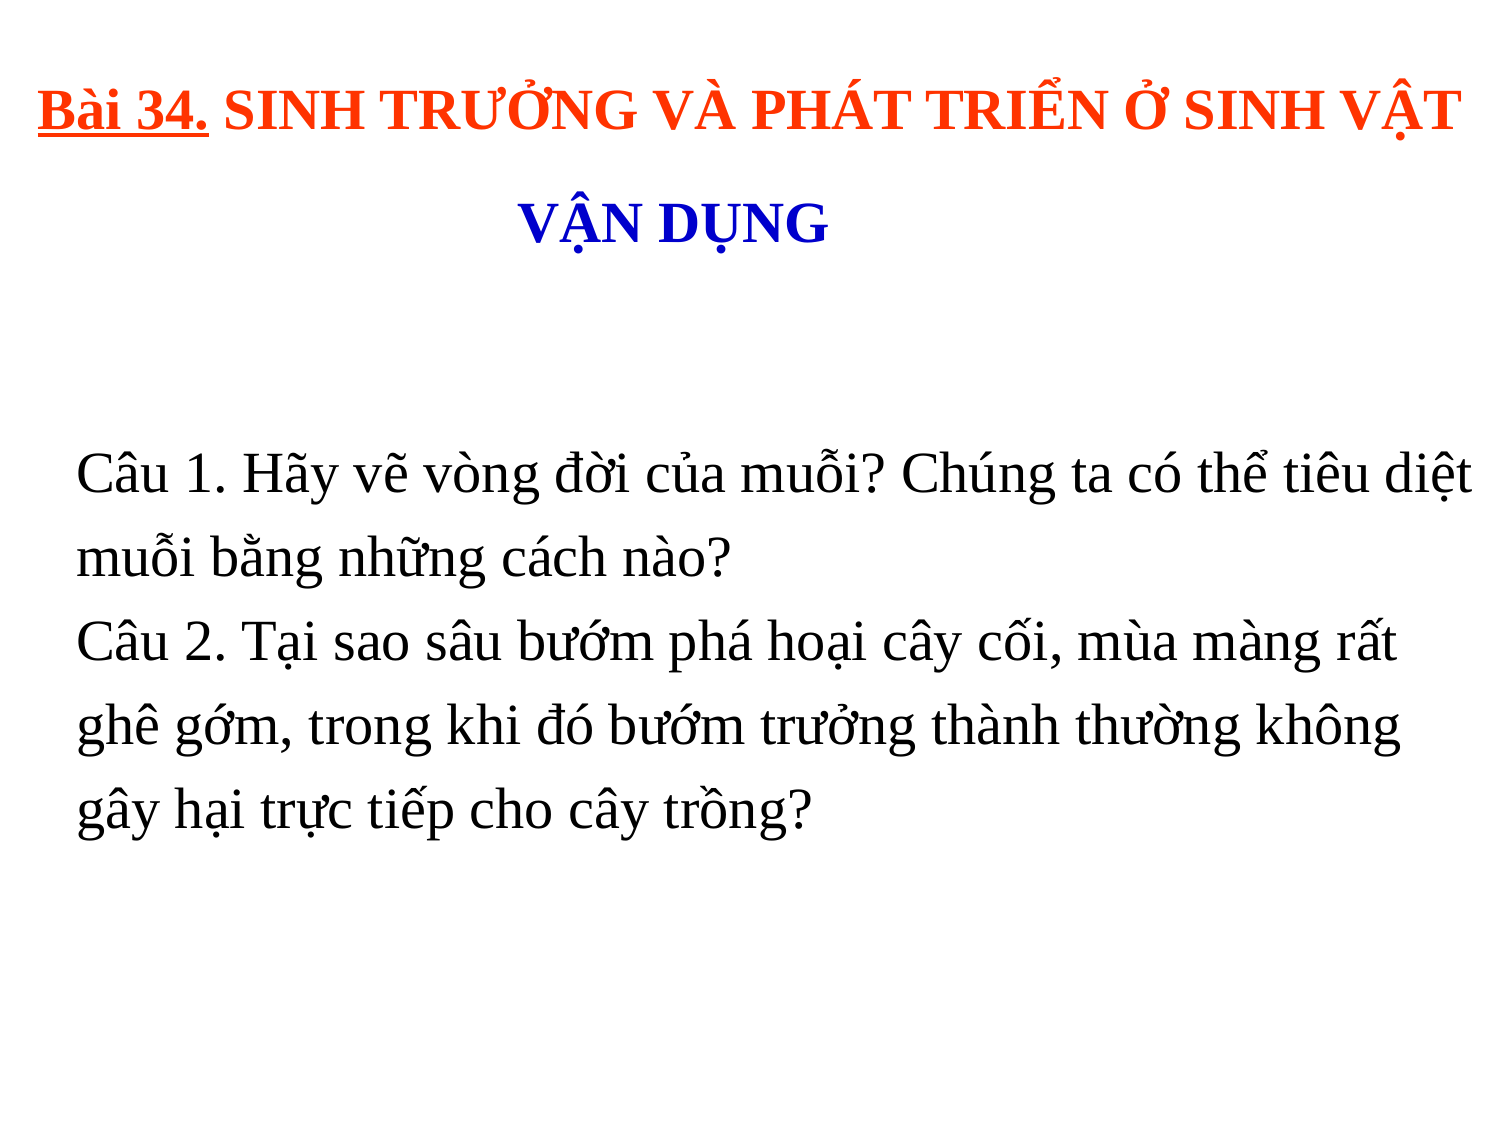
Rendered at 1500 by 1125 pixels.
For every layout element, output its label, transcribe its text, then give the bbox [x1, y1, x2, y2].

text_box Bài 34. SINH TRƯỞNG VÀ PHÁT TRIỂN Ở SINH VẬT [0, 64, 1500, 149]
text_box Câu 1. Hãy vẽ vòng đời của muỗi? Chúng ta có thể tiêu diệt muỗi bằng những cách nào? Câu 2. Tại sao sâu bướm phá hoại cây cối, mùa màng rất ghê gớm, trong khi đó bướm trưởng thành thường không gây hại trực tiếp cho cây trồng? [61, 412, 1499, 848]
text_box VẬN DỤNG [503, 177, 863, 262]
